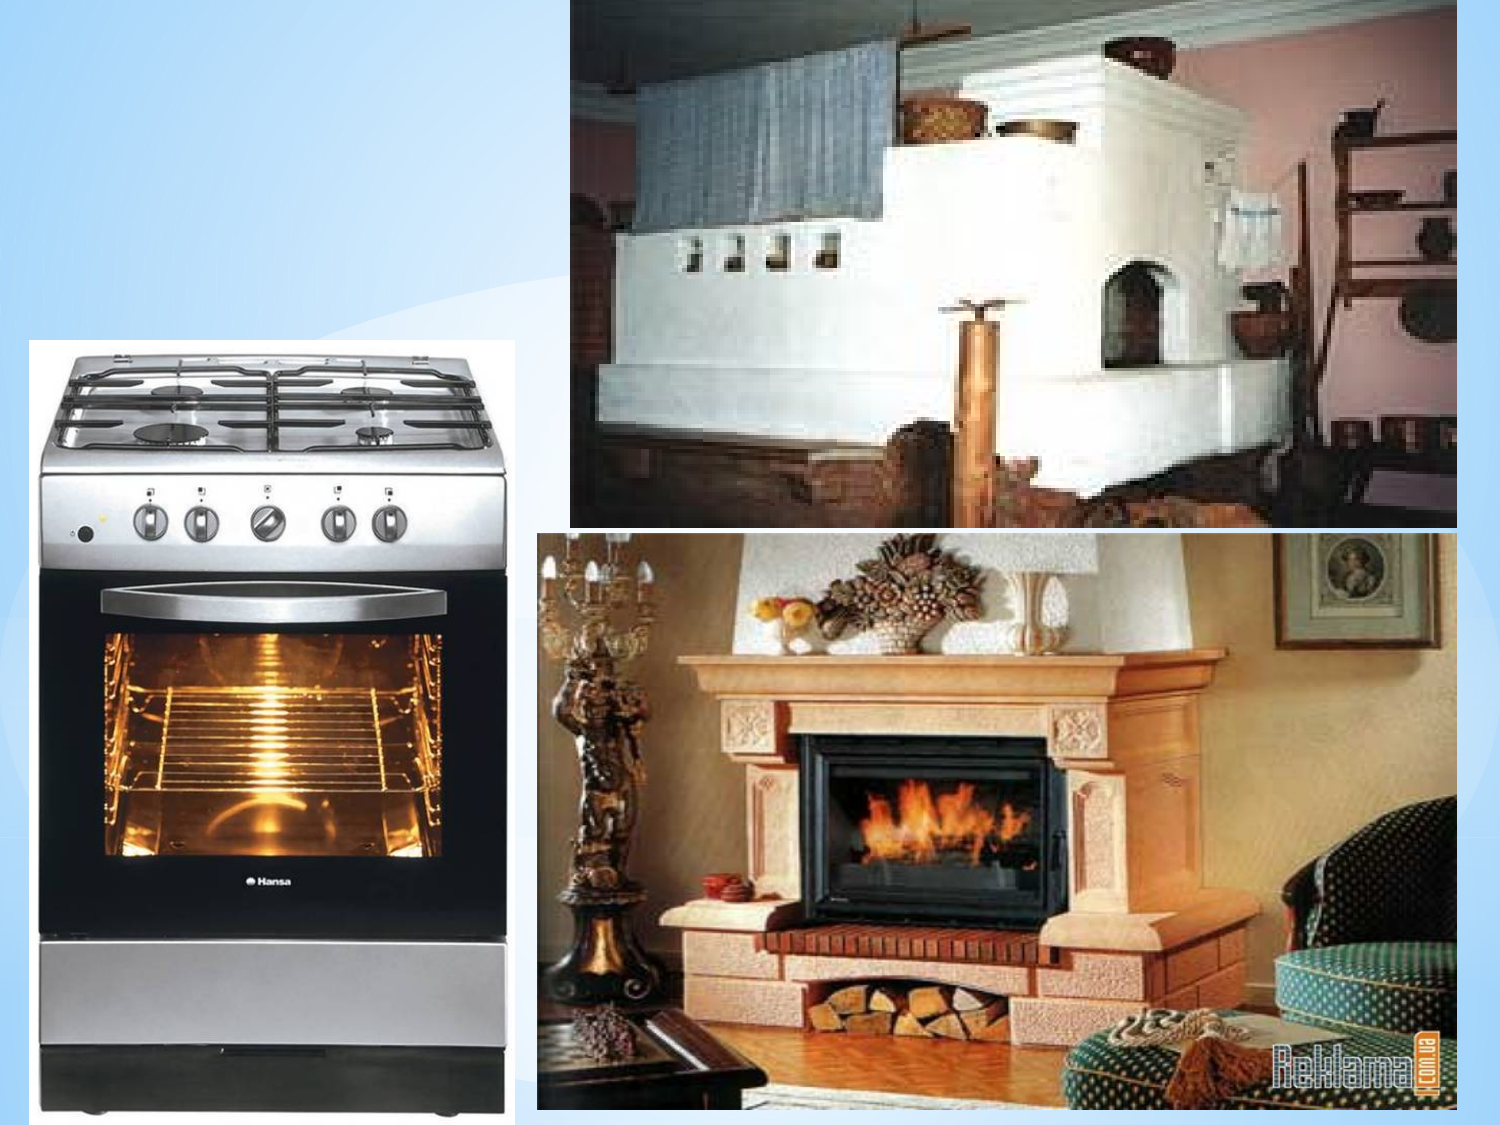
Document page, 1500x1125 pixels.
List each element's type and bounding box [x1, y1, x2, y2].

picture [29, 340, 515, 1125]
picture [569, 0, 1457, 528]
picture [537, 533, 1457, 1110]
